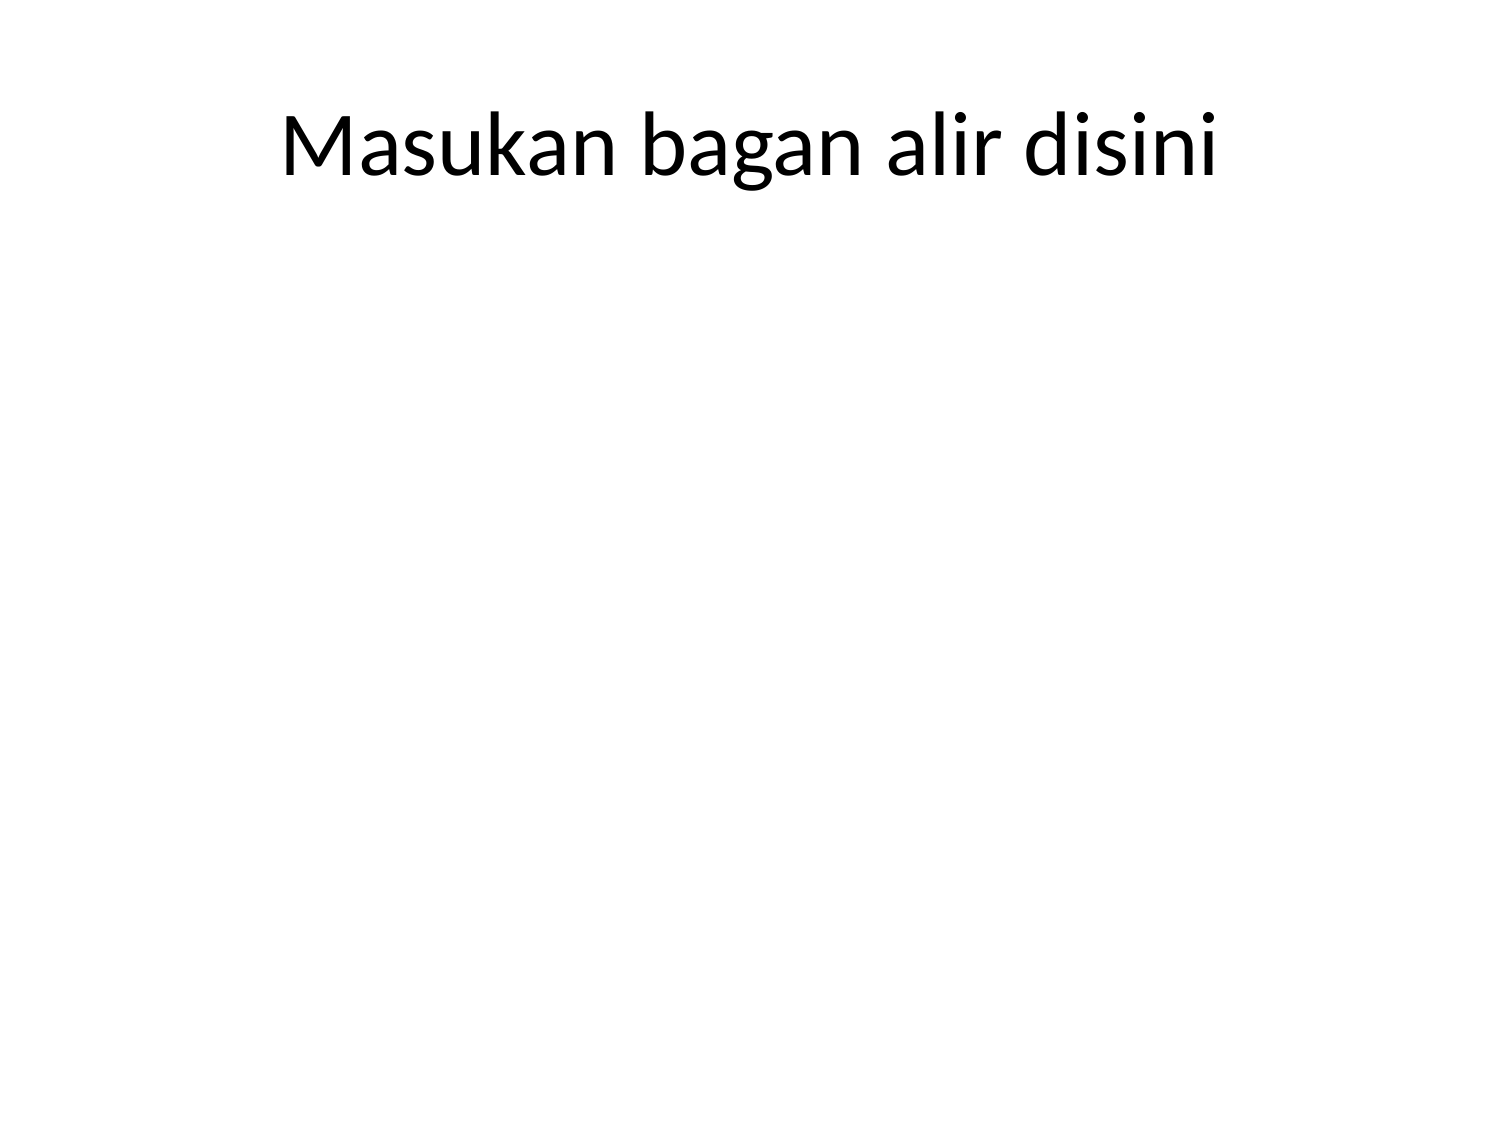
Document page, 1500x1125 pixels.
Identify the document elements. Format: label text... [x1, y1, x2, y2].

title Masukan bagan alir disini [75, 45, 1425, 233]
